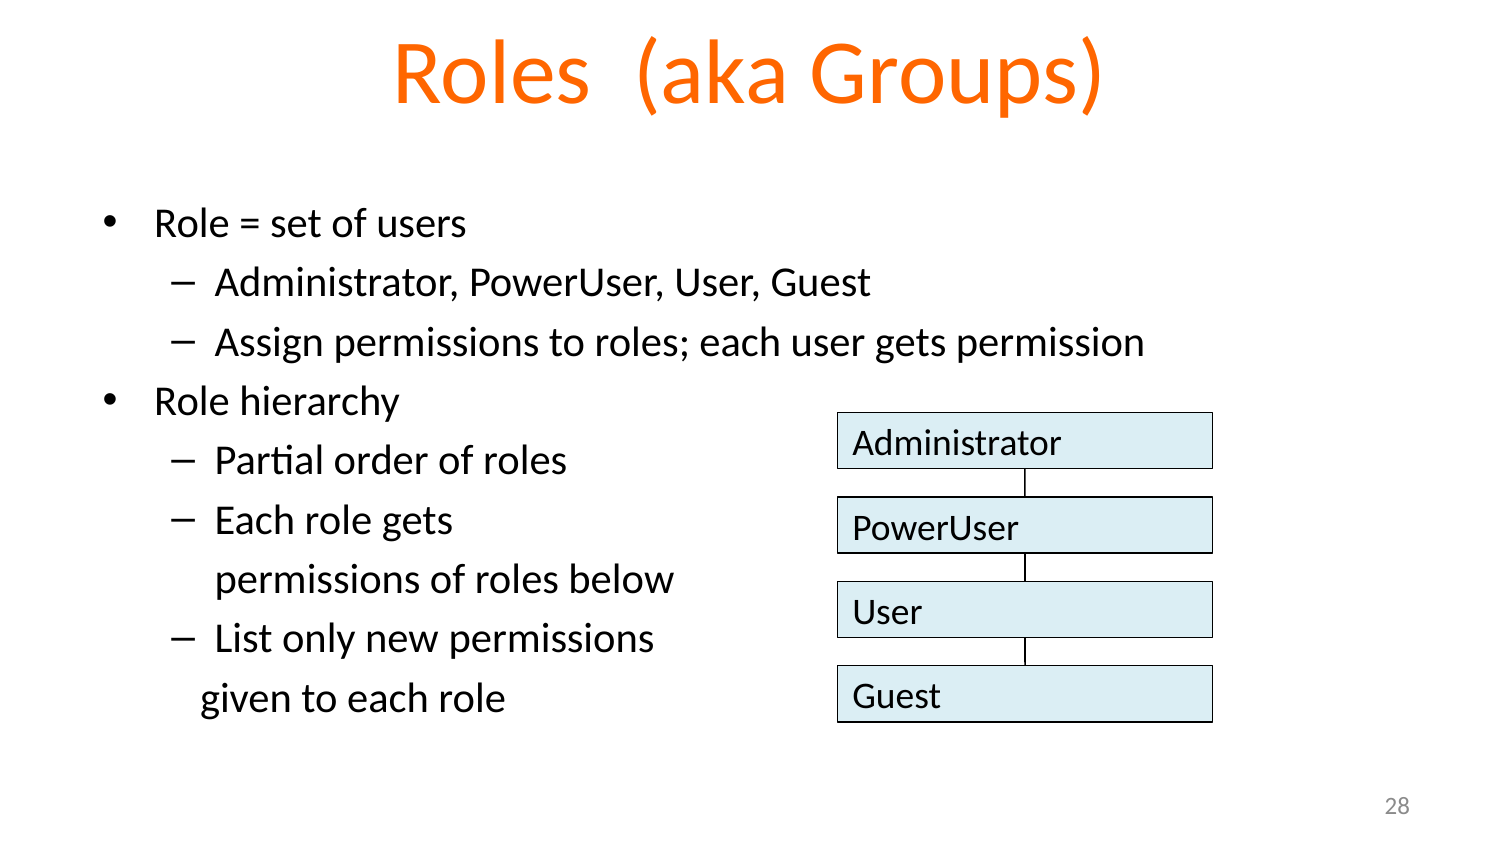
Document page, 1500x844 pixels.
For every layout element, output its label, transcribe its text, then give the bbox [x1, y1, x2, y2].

slide_number 28 [1074, 782, 1425, 827]
text_box User [837, 581, 1213, 638]
list Role = set of users Administrator, PowerUser, User, Guest Assign permissions to roles; each user gets permission Role hierarchy Partial order of roles Each role gets permissions of roles below List only new permissions given to each role [87, 187, 1463, 732]
text_box PowerUser [837, 496, 1213, 554]
text_box Administrator [837, 412, 1213, 469]
text_box Guest [837, 665, 1213, 722]
title Roles (aka Groups) [75, 0, 1425, 138]
